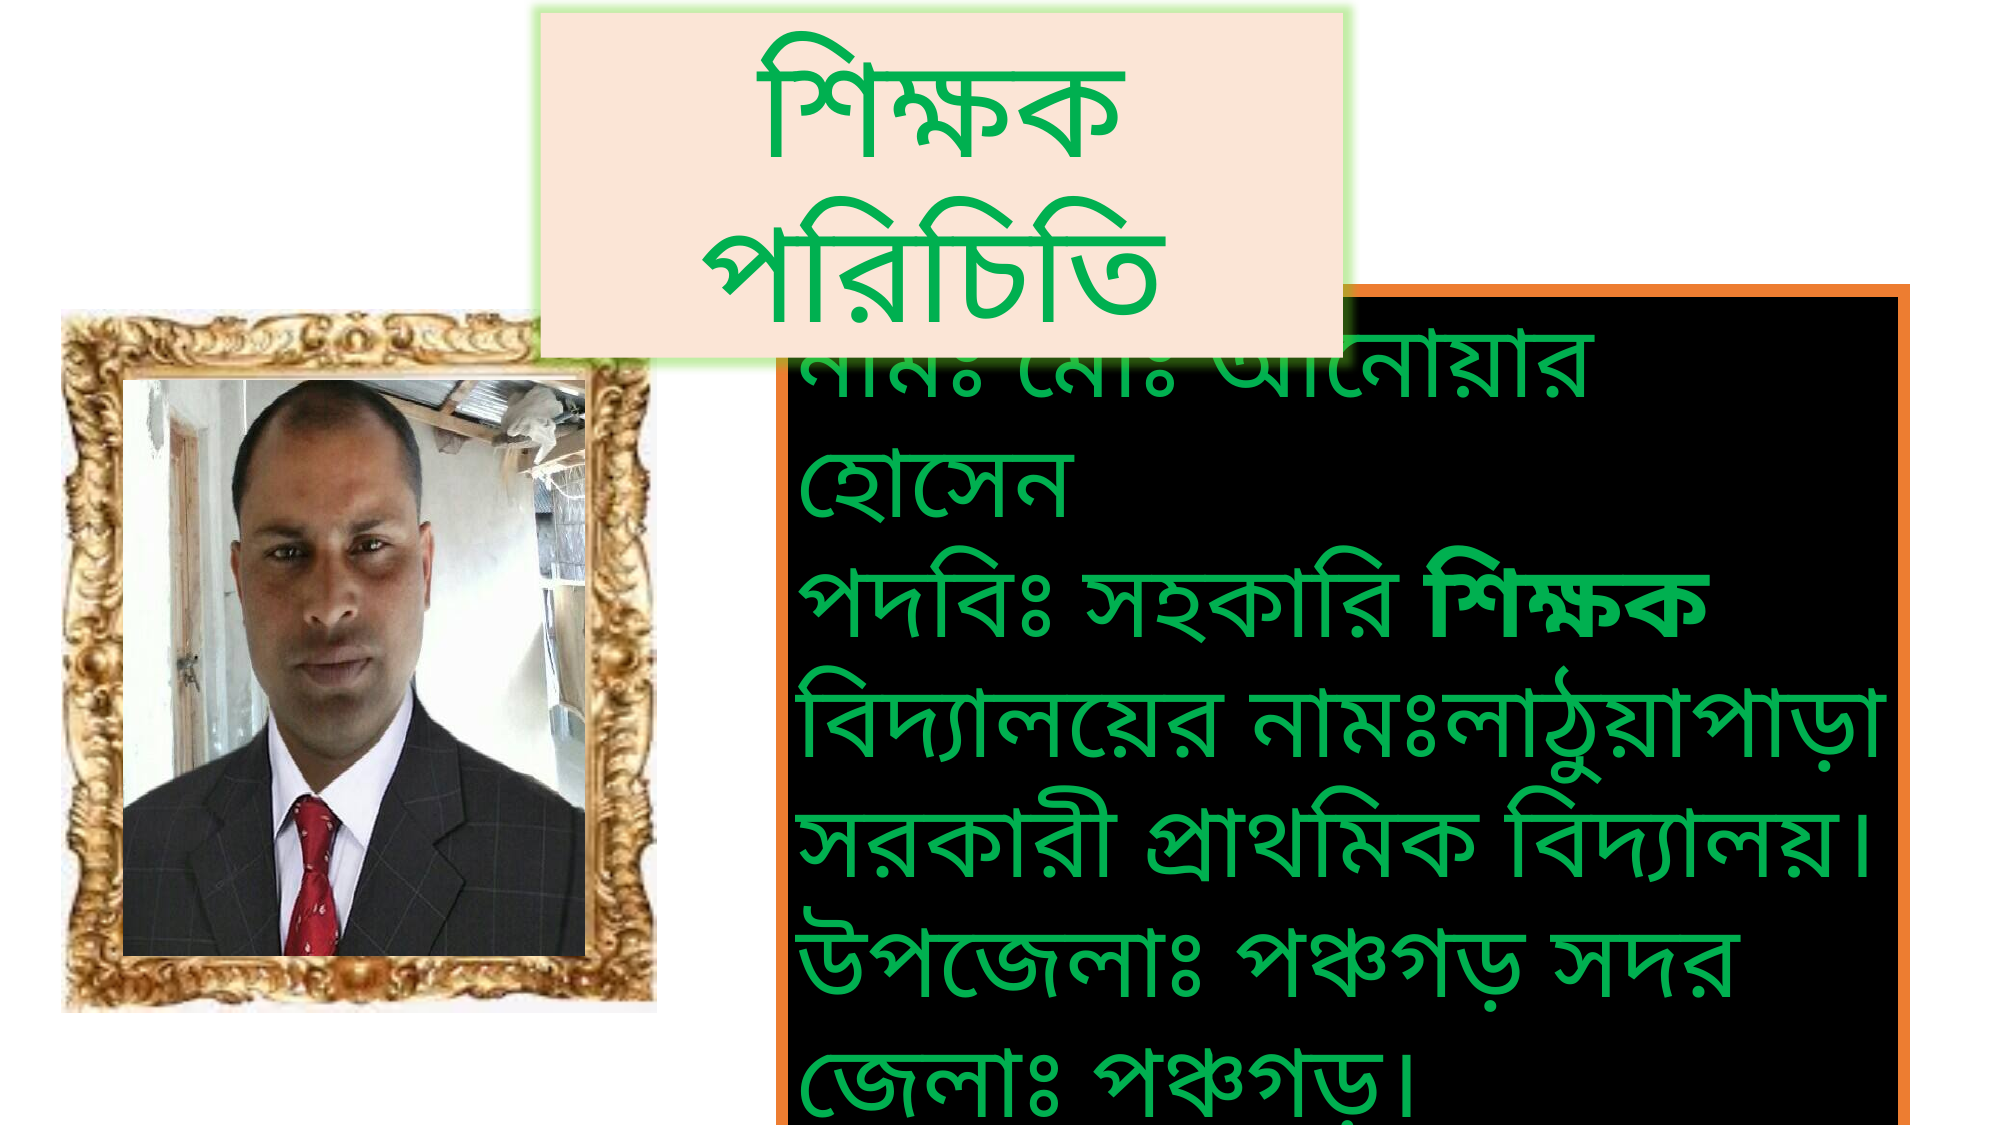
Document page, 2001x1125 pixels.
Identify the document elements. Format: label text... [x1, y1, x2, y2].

text_box নামঃ মোঃ আনোয়ার হোসেন পদবিঃ সহকারি শিক্ষক বিদ্যালয়ের নামঃলাঠুয়াপাড়া সরকারী প্রাথমিক বিদ্যালয়। উপজেলাঃ পঞ্চগড় সদর জেলাঃ পঞ্চগড়। [781, 289, 1905, 1125]
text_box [61, 309, 657, 1013]
text_box শিক্ষক পরিচিতি [540, 12, 1343, 358]
